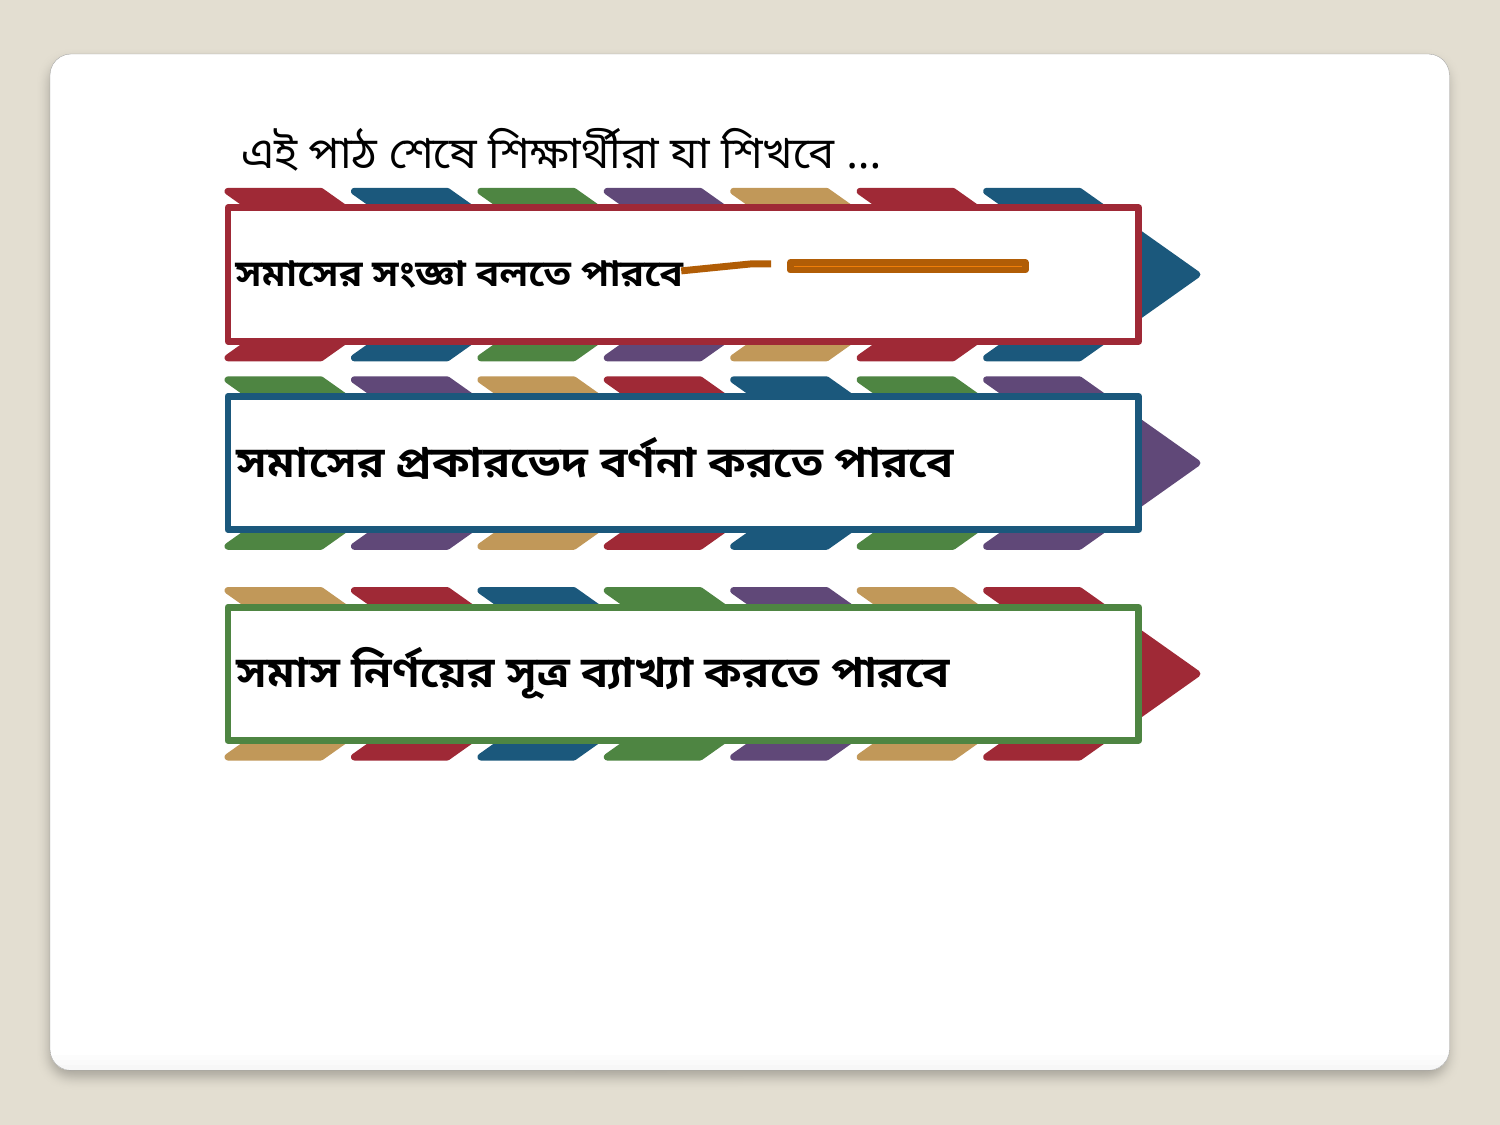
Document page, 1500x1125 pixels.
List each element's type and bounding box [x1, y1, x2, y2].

text_box [212, 99, 1213, 767]
